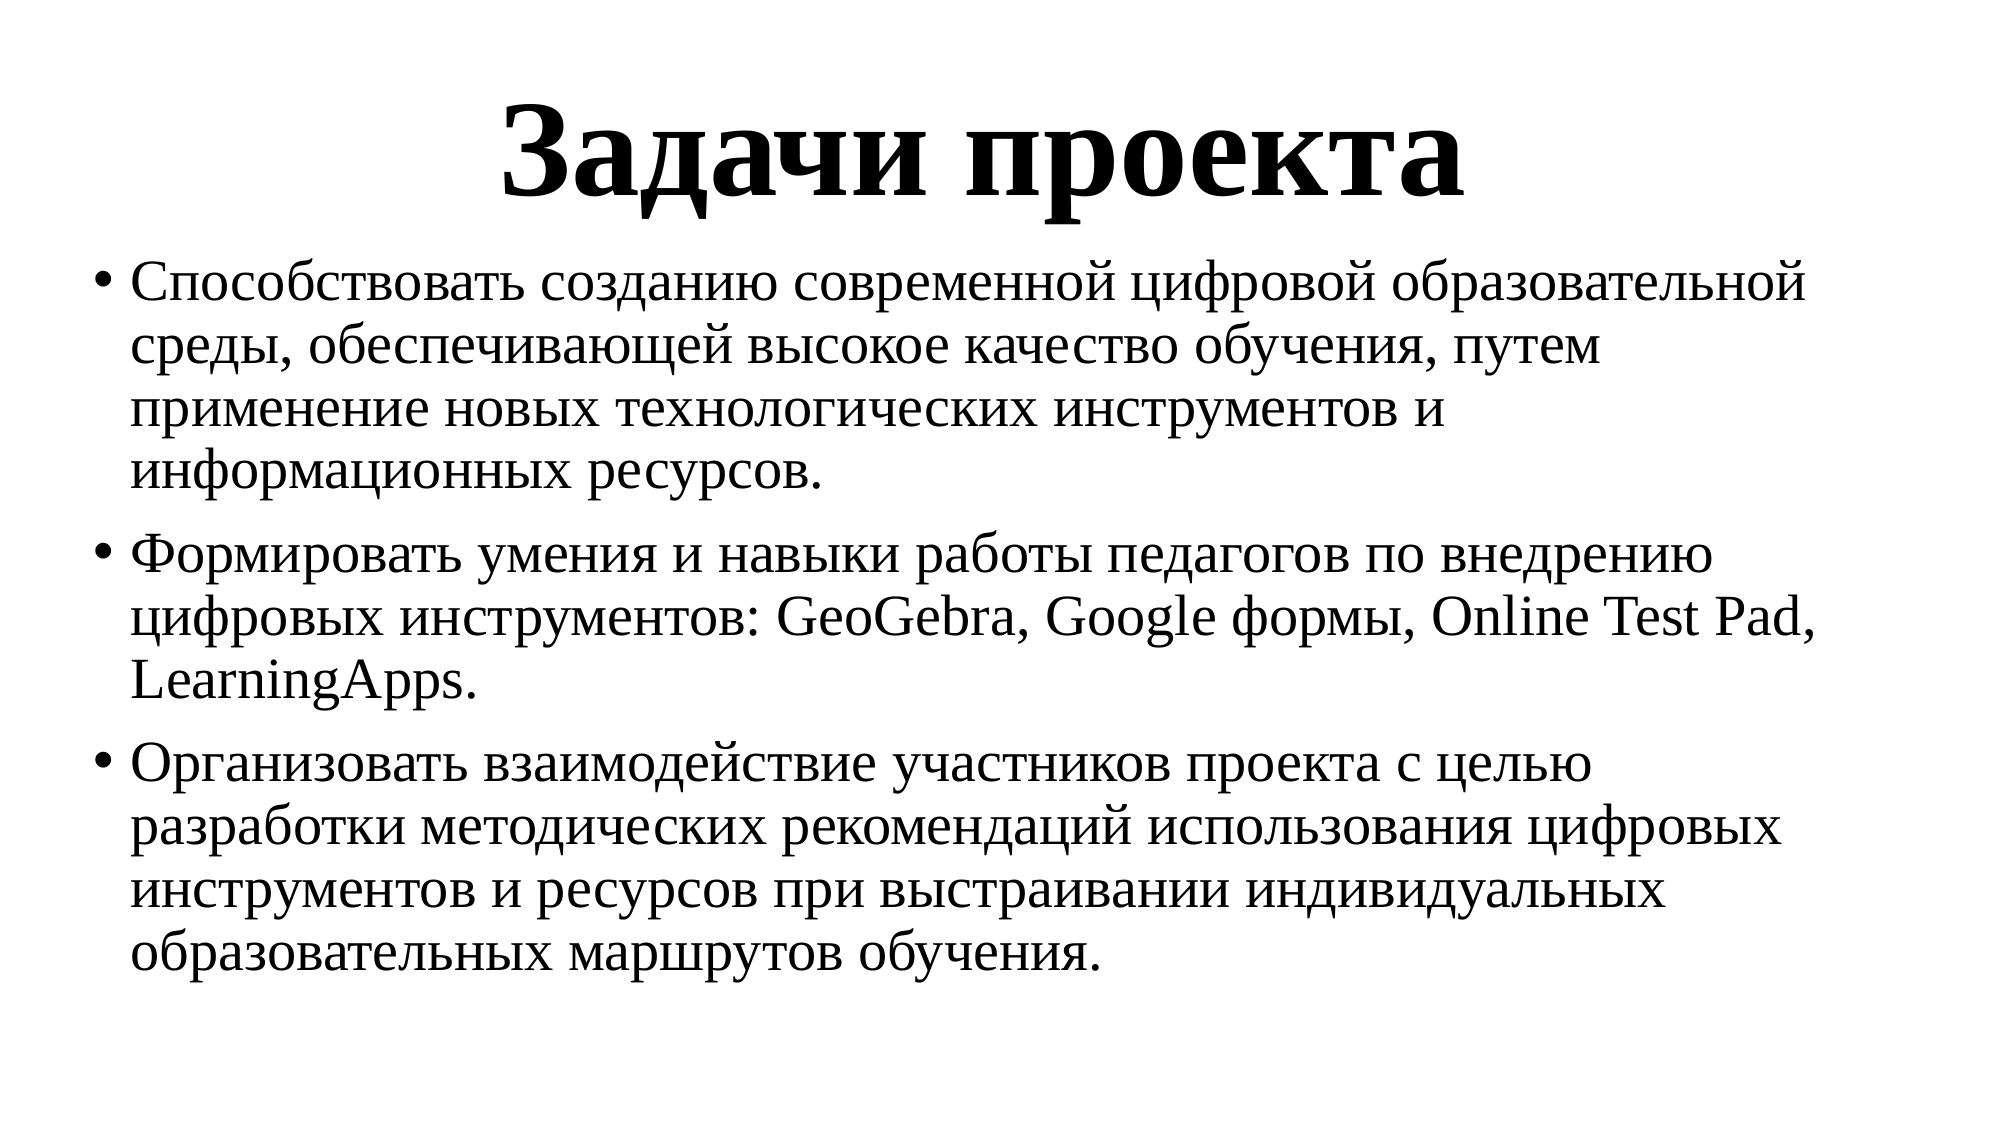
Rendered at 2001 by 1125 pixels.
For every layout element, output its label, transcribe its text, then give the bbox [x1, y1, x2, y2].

title Задачи проекта [137, 59, 1863, 242]
list Способствовать созданию современной цифровой образовательной среды, обеспечивающей высокое качество обучения, путем применение новых технологических инструментов и информационных ресурсов. Формировать умения и навыки работы педагогов по внедрению цифровых инструментов: GeoGebra, Google формы, Online Test Pad, LearningApps. Организовать взаимодействие участников проекта с целью разработки методических рекомендаций использования цифровых инструментов и ресурсов при выстраивании индивидуальных образовательных маршрутов обучения. [78, 242, 1863, 1063]
